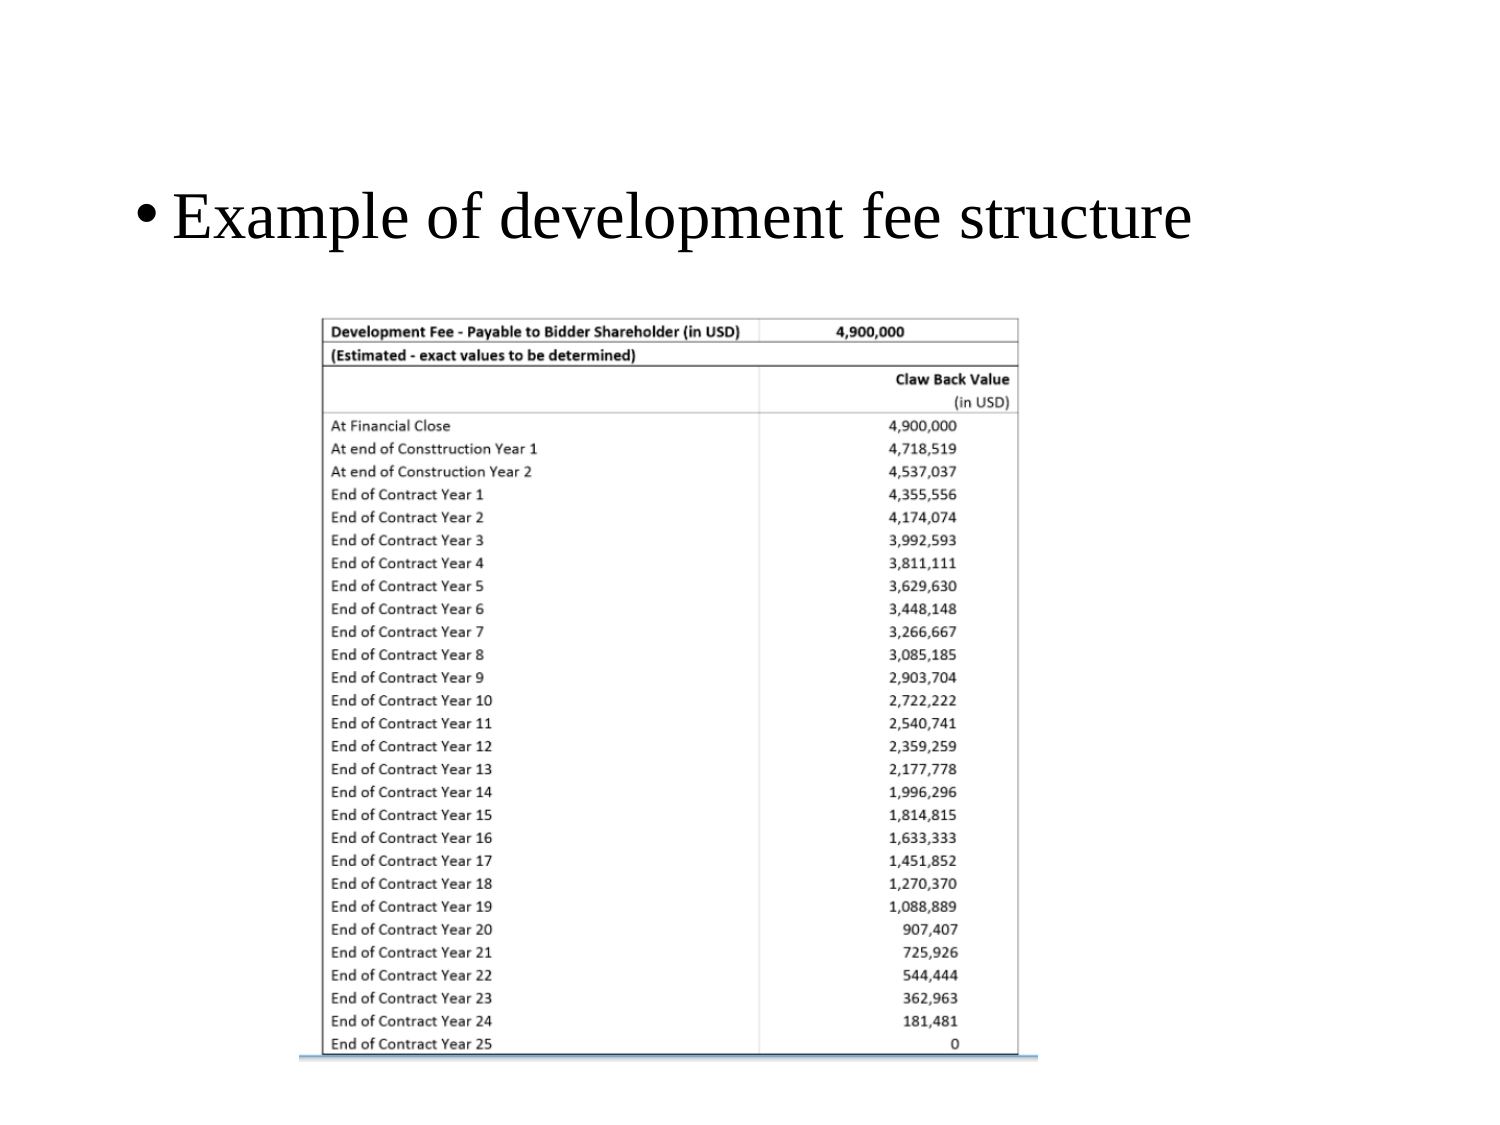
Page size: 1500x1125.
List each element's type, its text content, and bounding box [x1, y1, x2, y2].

list Example of development fee structure [120, 173, 1417, 980]
picture [299, 301, 1038, 1062]
